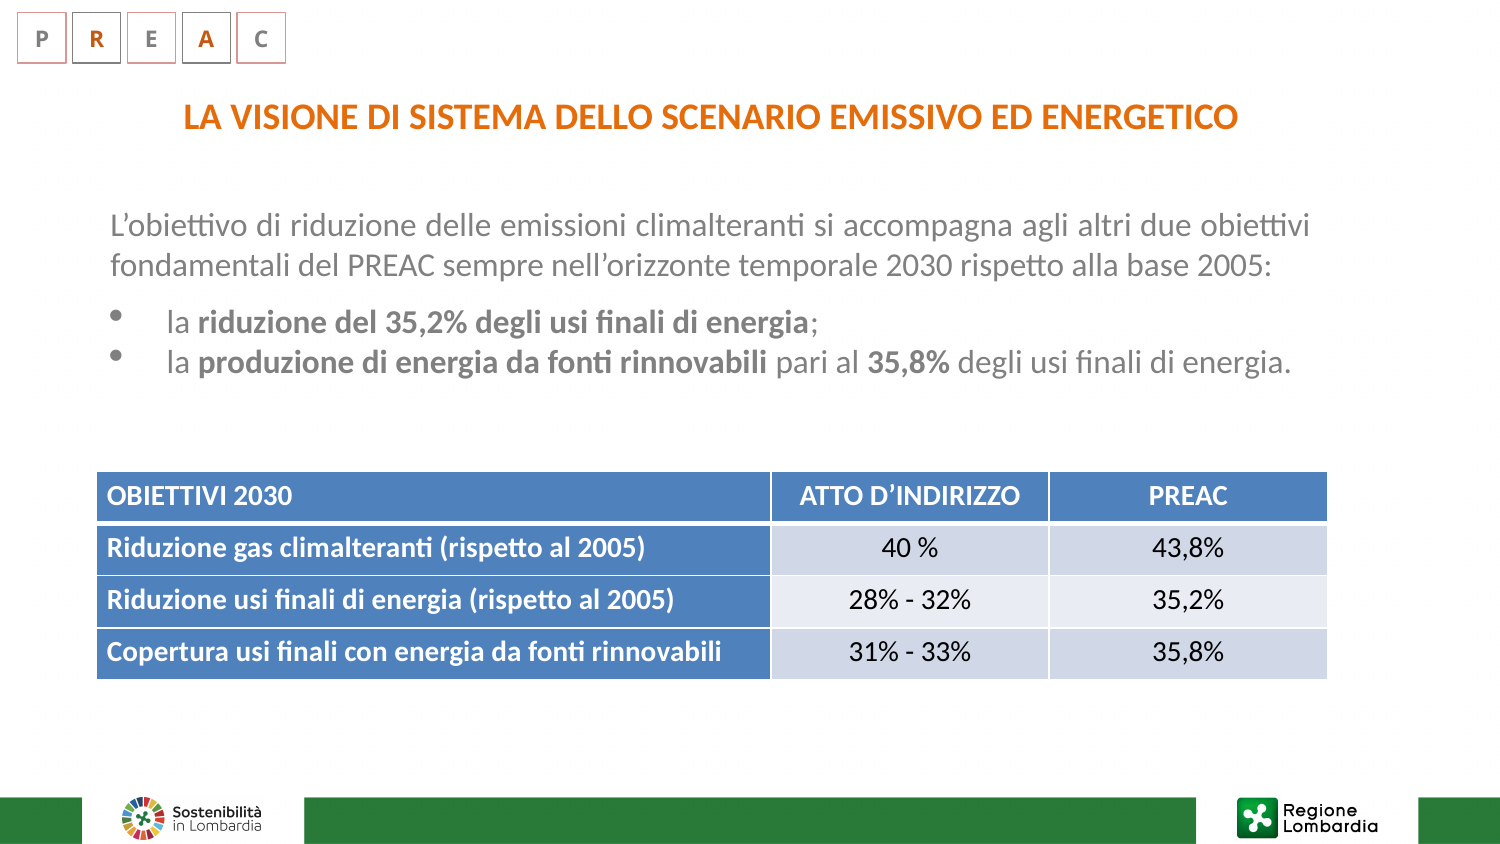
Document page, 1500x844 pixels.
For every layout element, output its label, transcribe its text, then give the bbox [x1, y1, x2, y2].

table_header OBIETTIVI 2030 [97, 472, 770, 521]
text_box LA VISIONE DI SISTEMA DELLO SCENARIO EMISSIVO ED ENERGETICO [45, 84, 1379, 145]
table_header PREAC [1050, 472, 1327, 521]
table_cell 35,2% [1050, 576, 1327, 627]
table_cell 35,8% [1050, 629, 1327, 679]
table_cell 31% - 33% [772, 629, 1048, 679]
table_cell 43,8% [1050, 526, 1327, 575]
table_header ATTO D’INDIRIZZO [772, 472, 1048, 521]
text_box L’obiettivo di riduzione delle emissioni climalteranti si accompagna agli altri due obiettivi fondamentali del PREAC sempre nell’orizzonte temporale 2030 rispetto alla base 2005: la riduzione del 35,2% degli usi finali di energia; la produzione di energia da fonti rinnovabili pari al 35,8% degli usi finali di energia. [95, 196, 1328, 388]
table_cell 40 % [772, 526, 1048, 575]
table_cell Riduzione usi finali di energia (rispetto al 2005) [97, 576, 770, 627]
table_cell Riduzione gas climalteranti (rispetto al 2005) [97, 526, 770, 575]
table_cell 28% - 32% [772, 576, 1048, 627]
table_cell Copertura usi finali con energia da fonti rinnovabili [97, 629, 770, 679]
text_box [17, 11, 286, 64]
picture [0, 0, 1500, 844]
